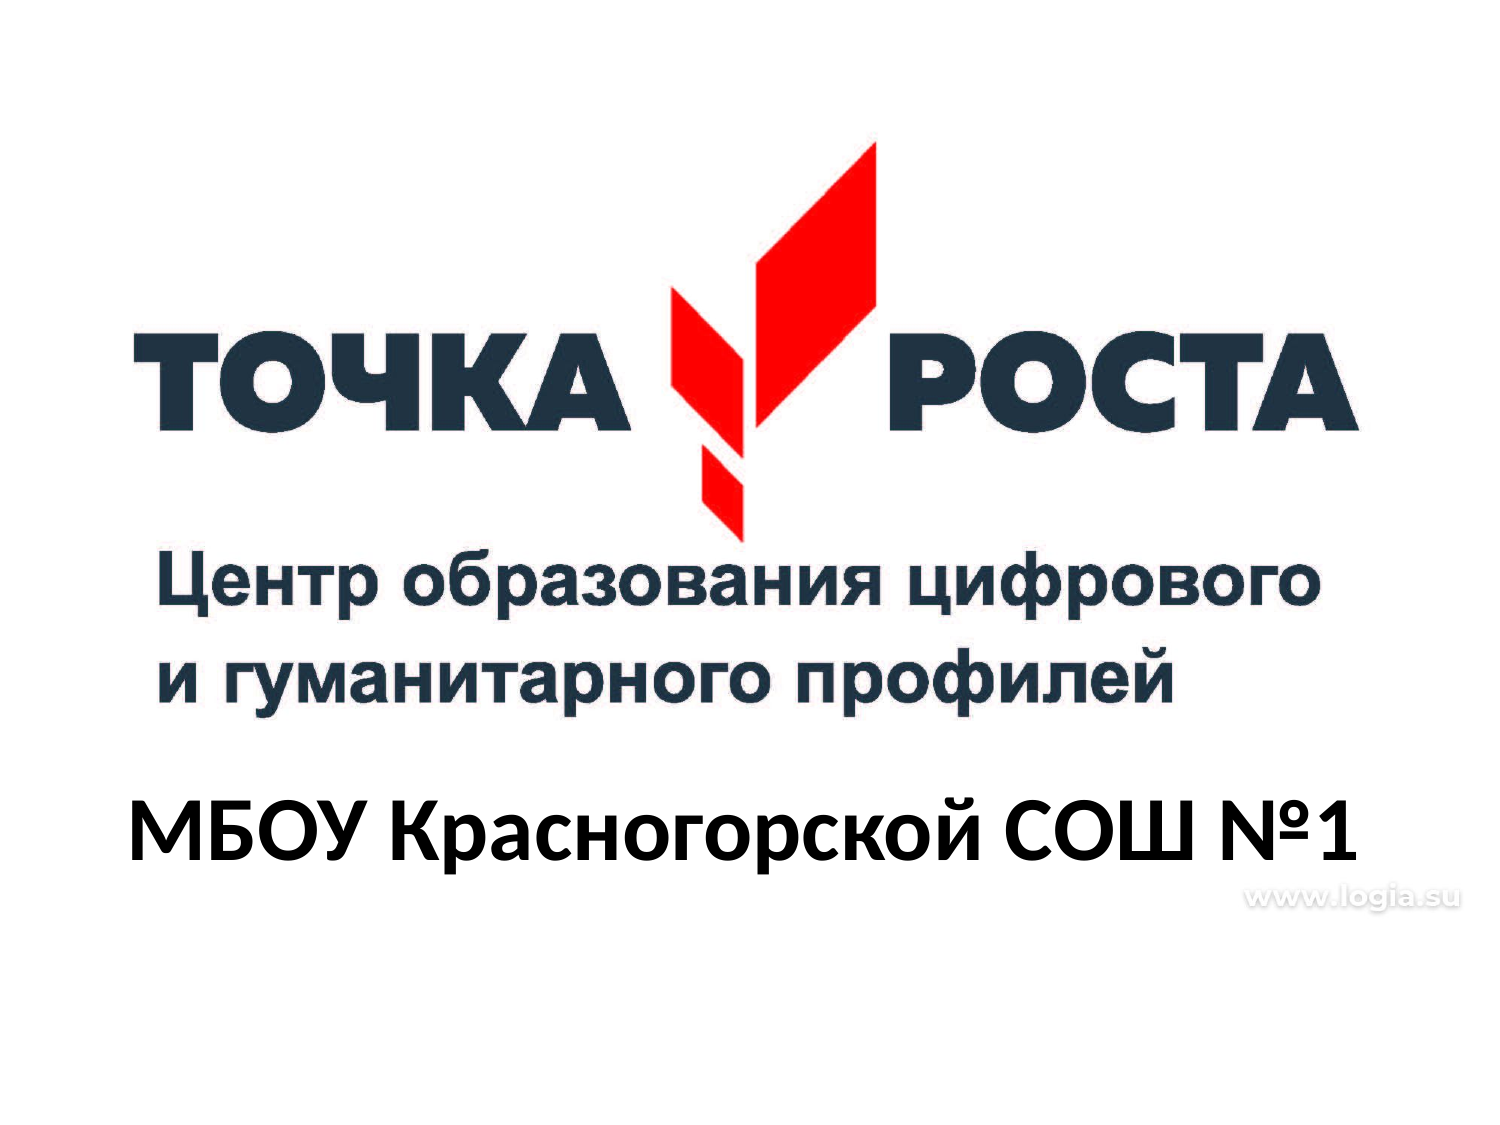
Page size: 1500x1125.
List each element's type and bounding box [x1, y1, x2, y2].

text_box [0, 0, 1500, 1125]
